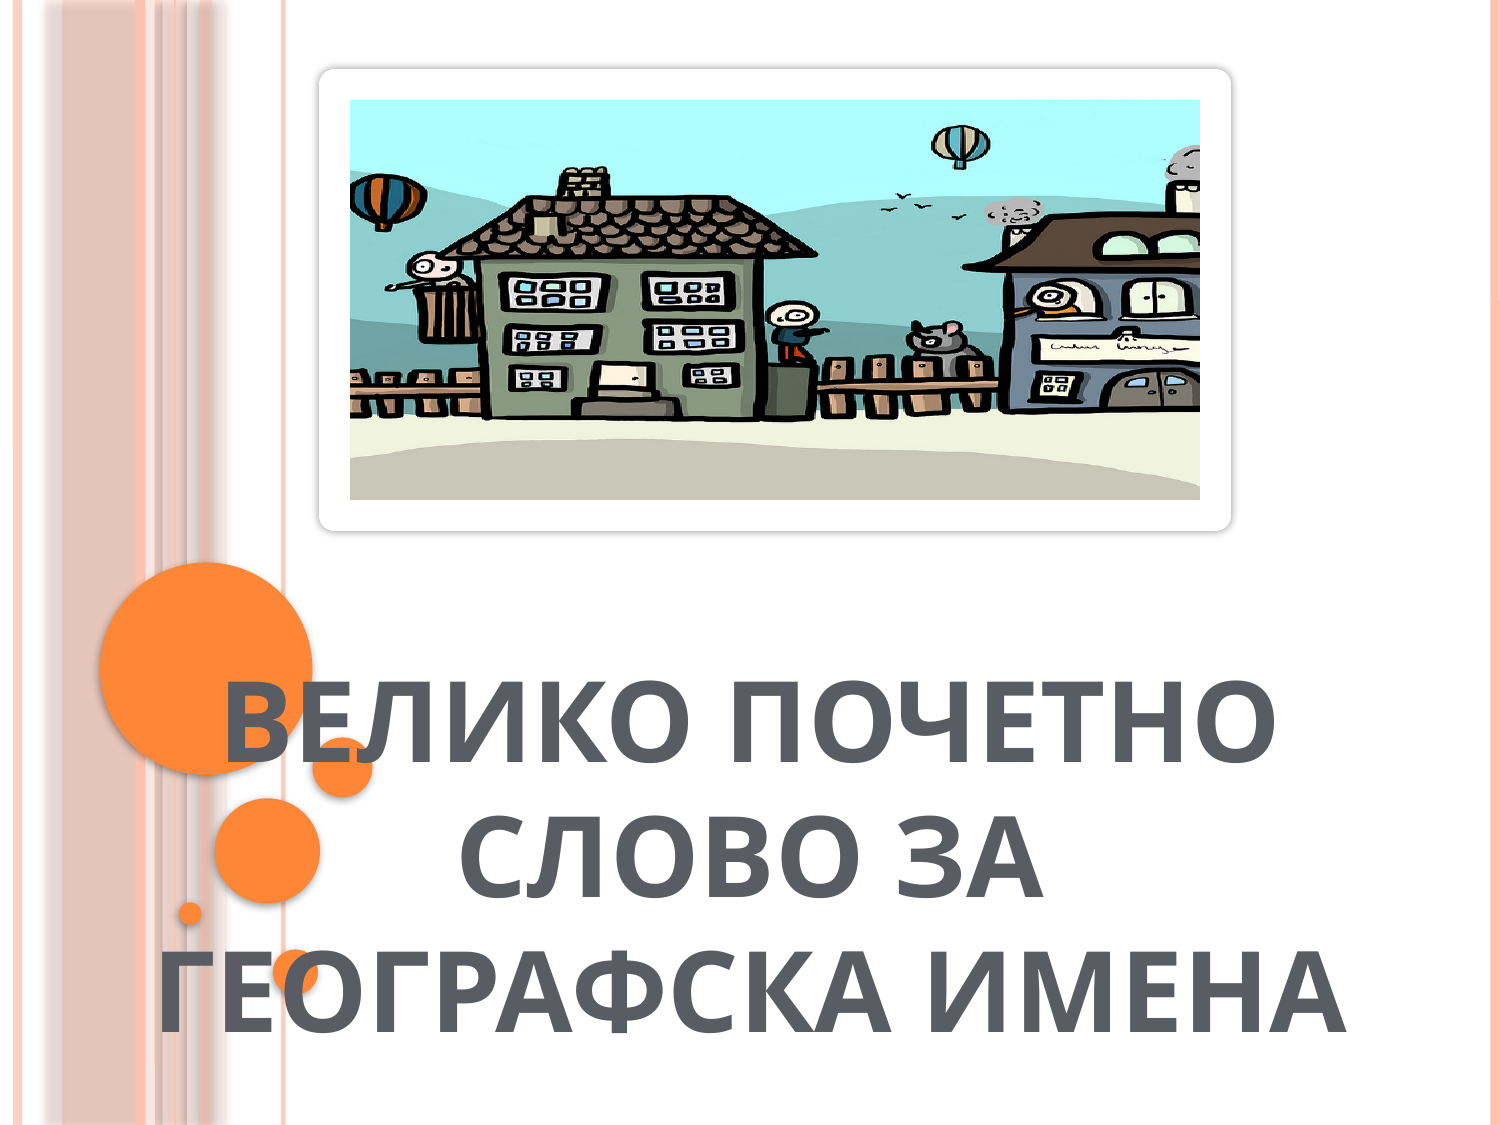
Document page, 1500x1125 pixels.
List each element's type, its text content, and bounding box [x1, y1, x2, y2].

title ВЕЛИКО ПОЧЕТНО СЛОВО ЗА ГЕОГРАФСКА ИМЕНА [112, 37, 1388, 1063]
picture [349, 99, 1201, 501]
